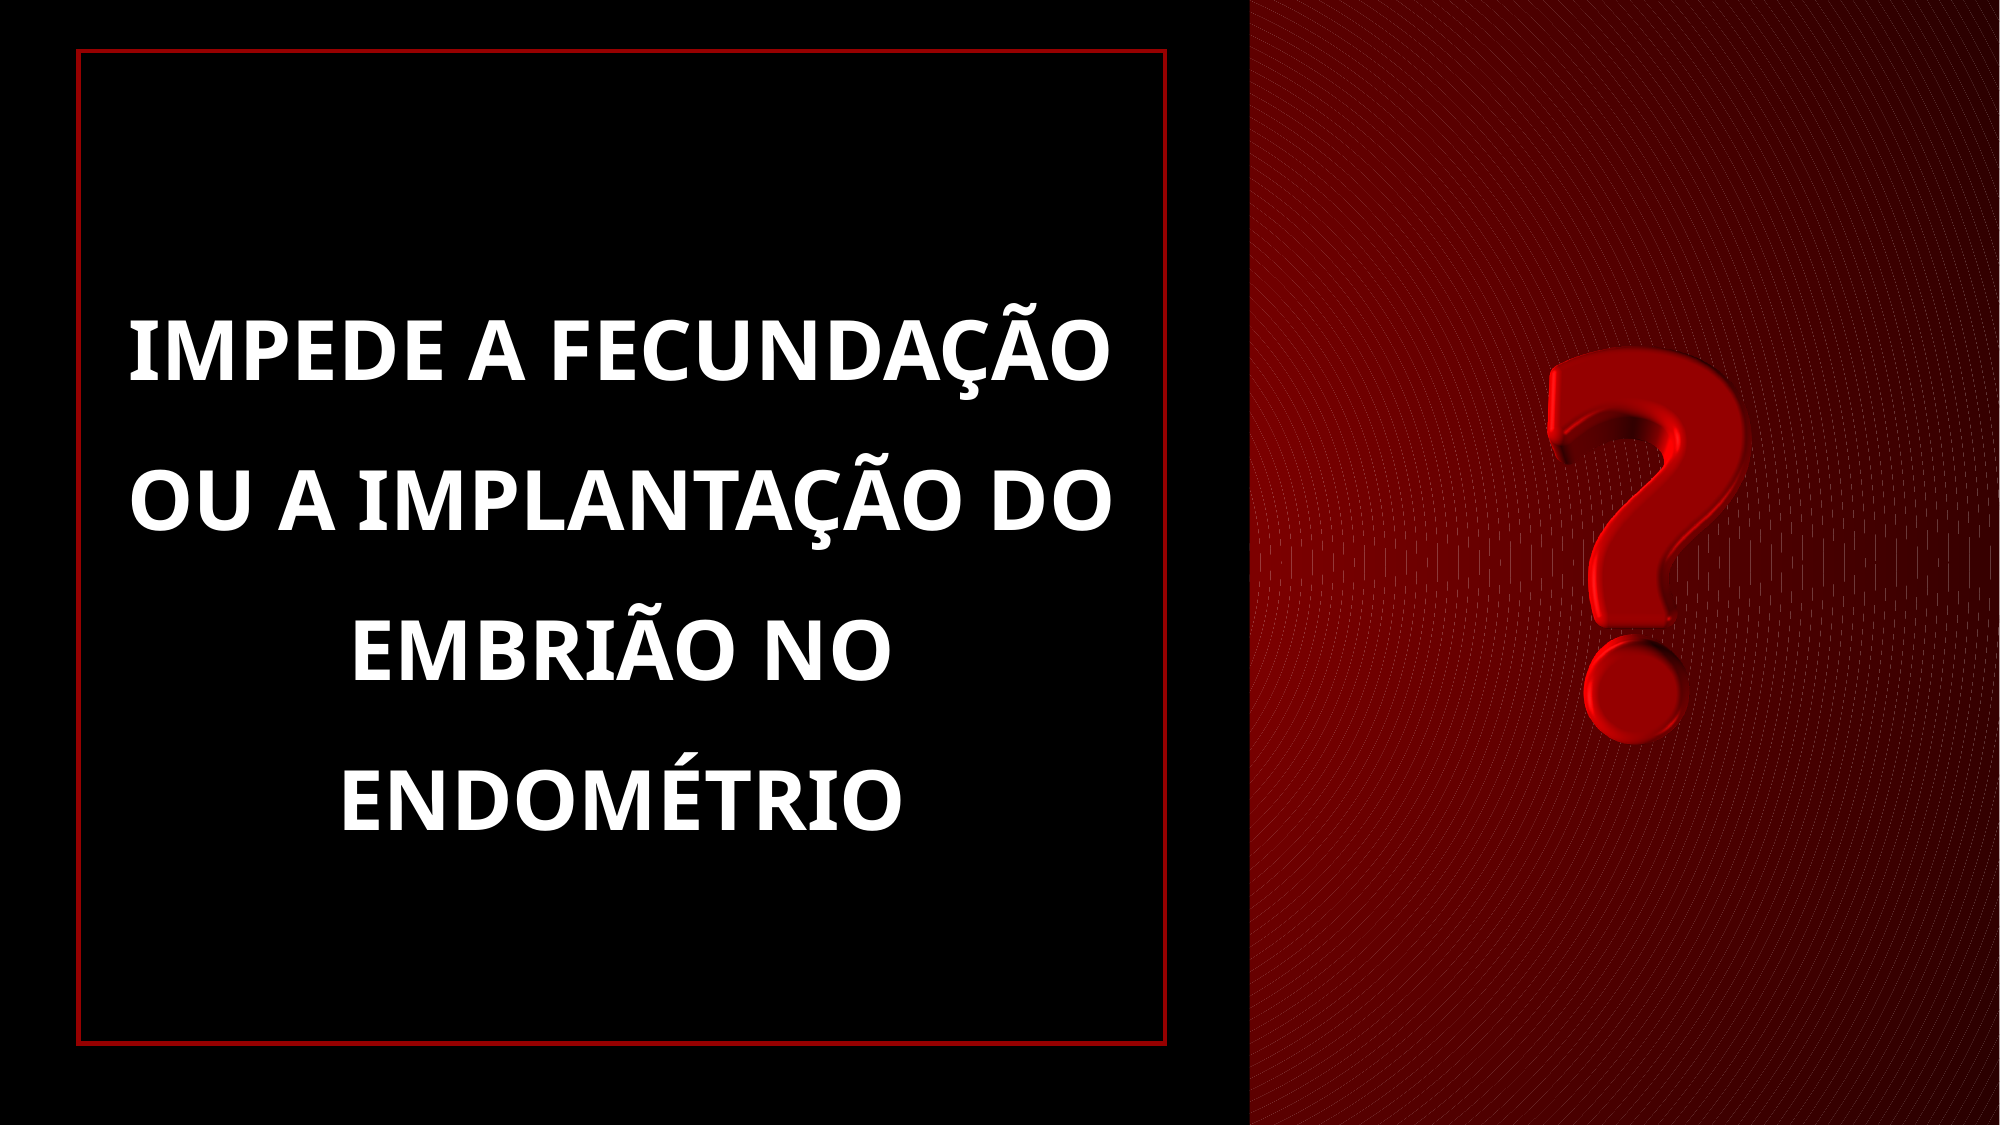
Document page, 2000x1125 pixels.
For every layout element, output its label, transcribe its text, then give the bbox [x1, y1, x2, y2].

text_box IMPEDE A FECUNDAÇÃO OU A IMPLANTAÇÃO DO EMBRIÃO NO ENDOMÉTRIO [77, 49, 1167, 1045]
picture [1400, 290, 1895, 784]
